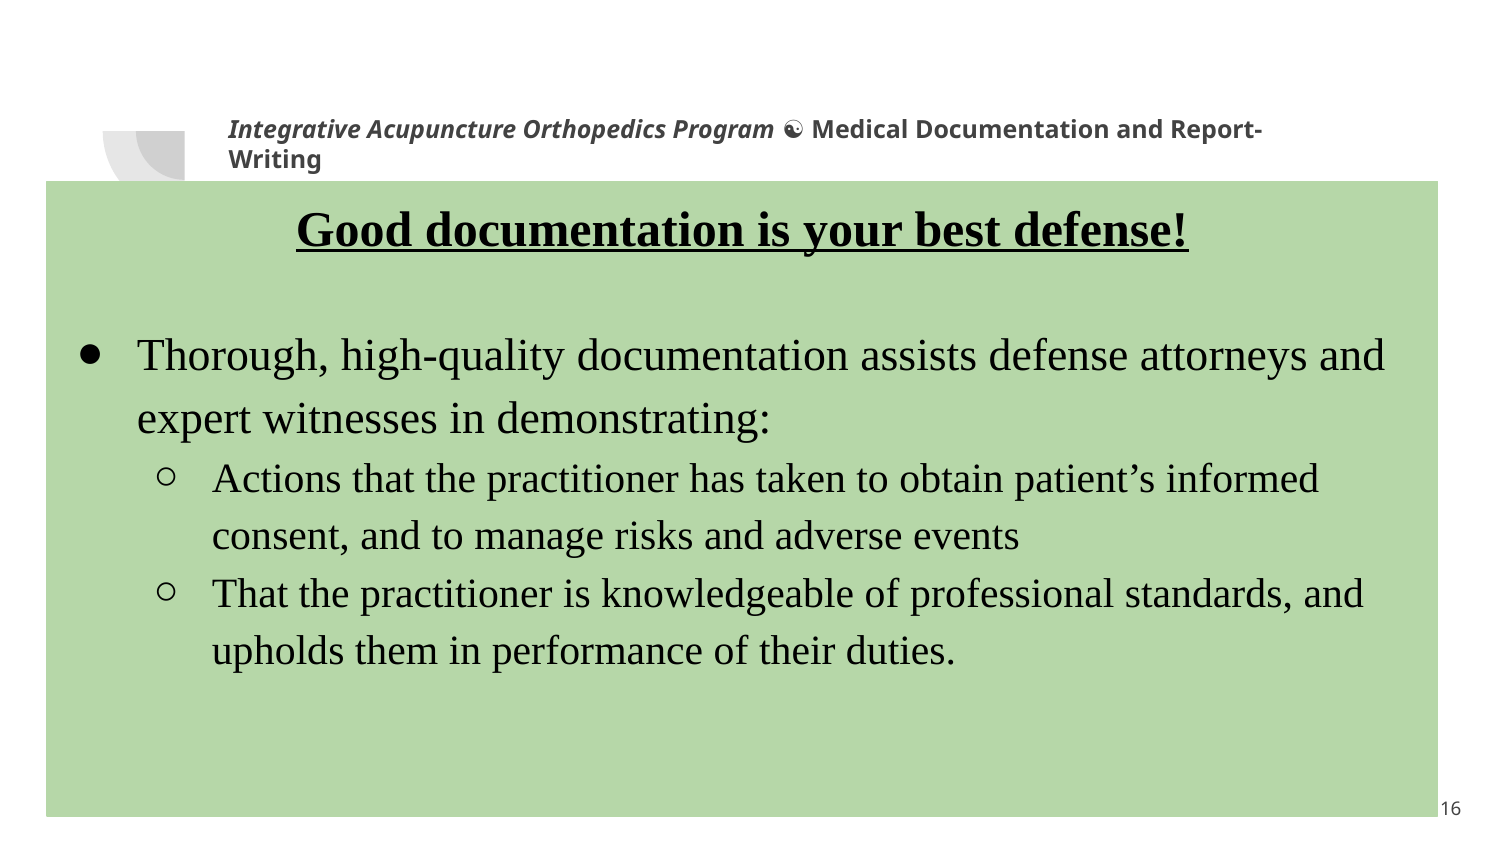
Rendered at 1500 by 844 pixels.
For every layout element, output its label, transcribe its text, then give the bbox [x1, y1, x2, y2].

text_box Integrative Acupuncture Orthopedics Program ☯ Medical Documentation and Report-Writing [213, 98, 1368, 163]
text_box Good documentation is your best defense! Thorough, high-quality documentation assists defense attorneys and expert witnesses in demonstrating: Actions that the practitioner has taken to obtain patient’s informed consent, and to manage risks and adverse events That the practitioner is knowledgeable of professional standards, and upholds them in performance of their duties. [47, 181, 1438, 817]
text_box 1 [1386, 776, 1477, 842]
